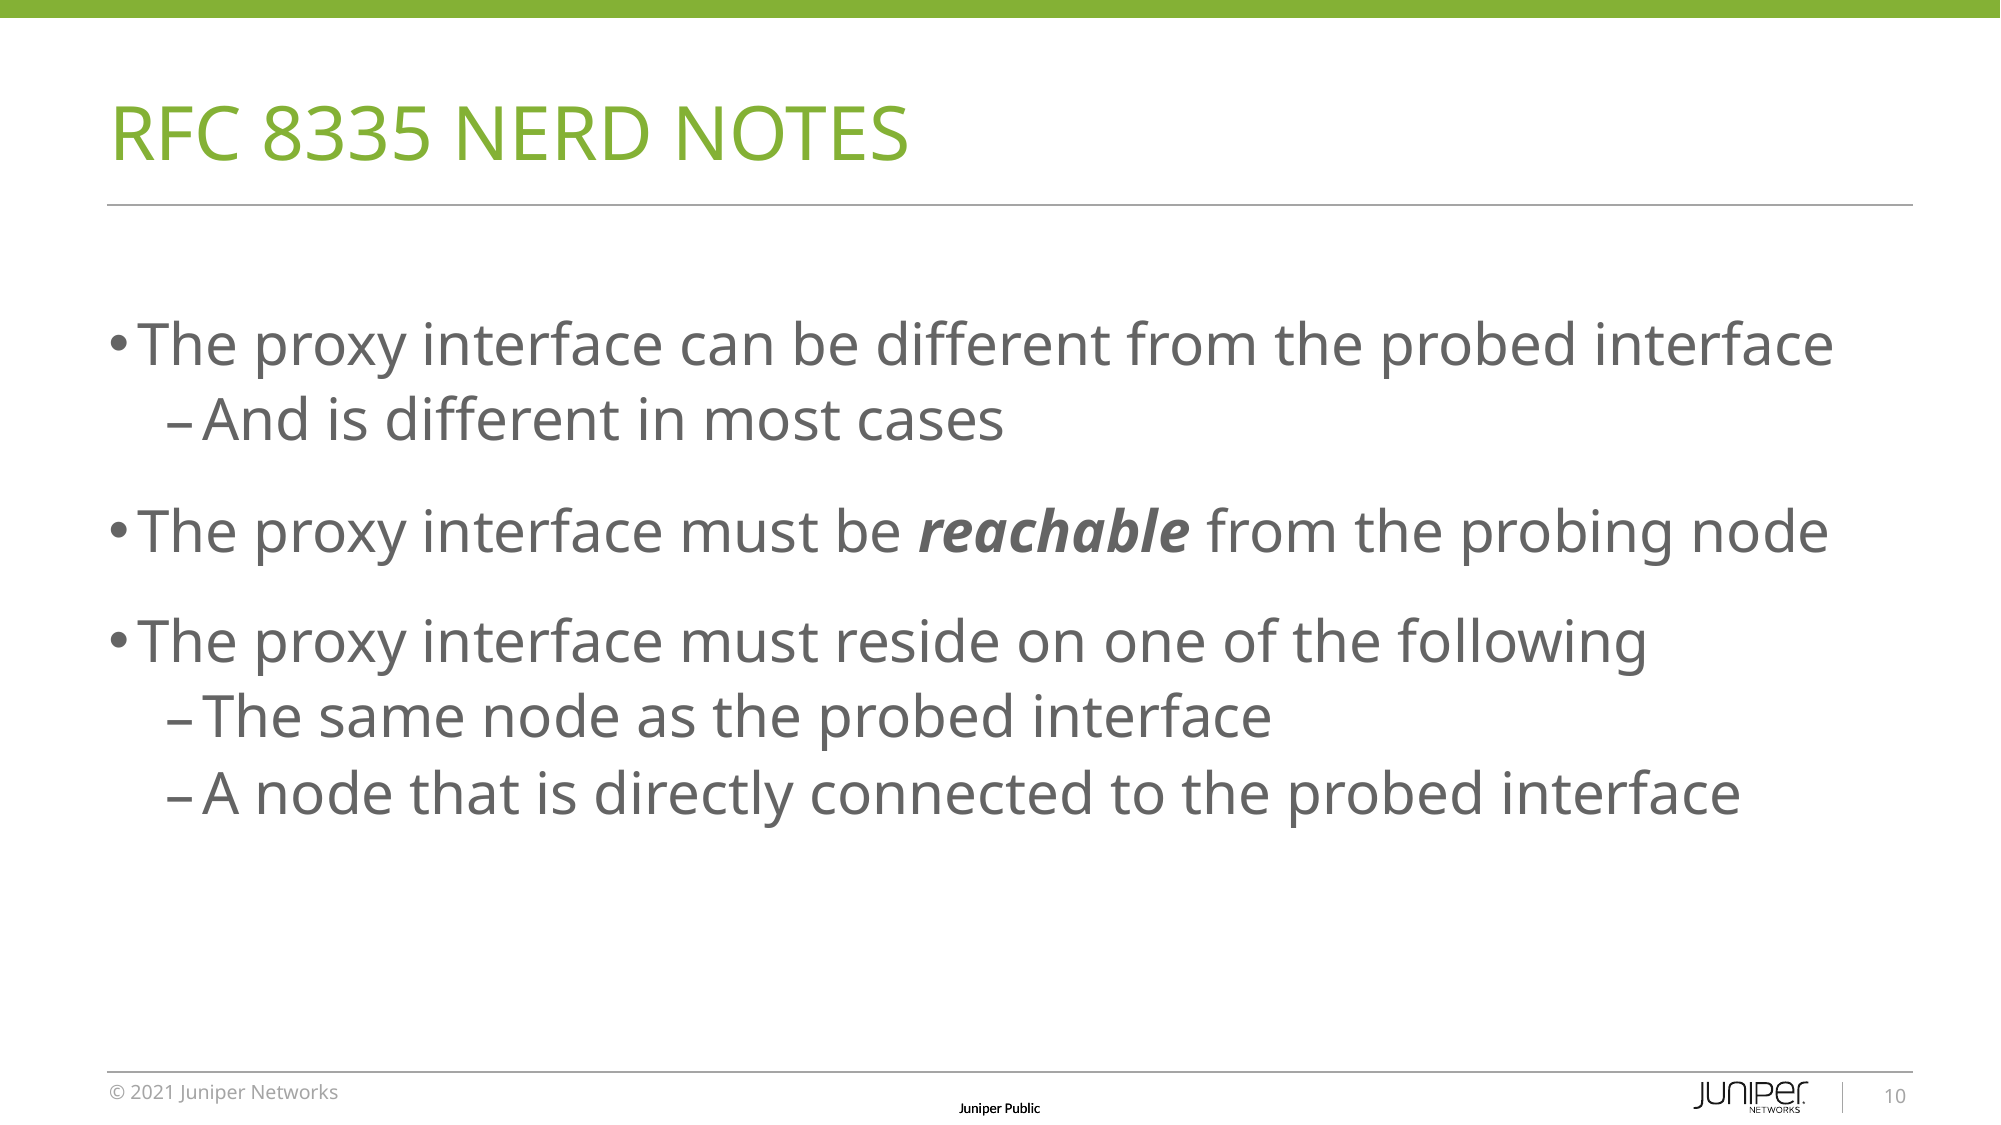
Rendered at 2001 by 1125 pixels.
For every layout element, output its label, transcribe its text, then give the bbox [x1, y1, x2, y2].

slide_number 10 [1852, 770, 1907, 1125]
list The proxy interface can be different from the probed interface And is different in most cases The proxy interface must be reachable from the probing node The proxy interface must reside on one of the following The same node as the probed interface A node that is directly connected to the probed interface [108, 299, 1913, 1019]
title RFC 8335 NERD NOTES [109, 35, 1913, 177]
